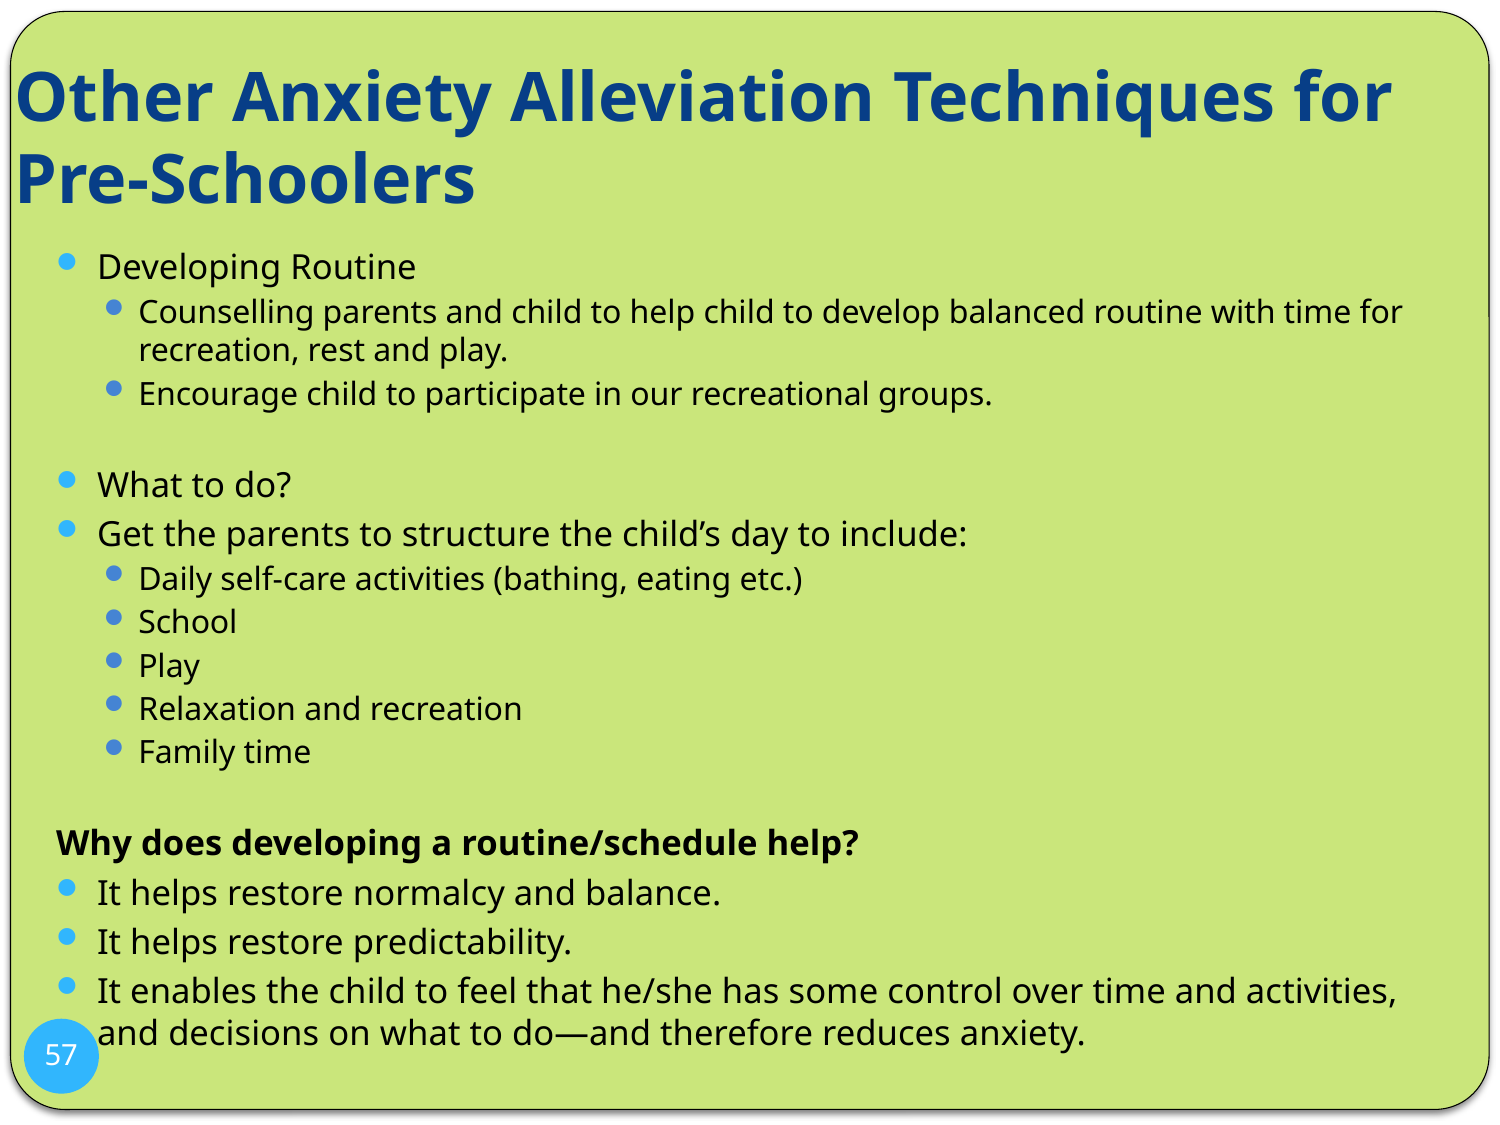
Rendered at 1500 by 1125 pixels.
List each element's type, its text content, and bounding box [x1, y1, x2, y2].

slide_number 57 [23, 1024, 96, 1094]
title Other Anxiety Alleviation Techniques for Pre-Schoolers [0, 45, 1471, 233]
list Developing Routine Counselling parents and child to help child to develop balanced routine with time for recreation, rest and play. Encourage child to participate in our recreational groups. What to do? Get the parents to structure the child’s day to include: Daily self-care activities (bathing, eating etc.) School Play Relaxation and recreation Family time Why does developing a routine/schedule help? It helps restore normalcy and balance. It helps restore predictability. It enables the child to feel that he/she has some control over time and activities, and decisions on what to do—and therefore reduces anxiety. [41, 237, 1425, 1071]
